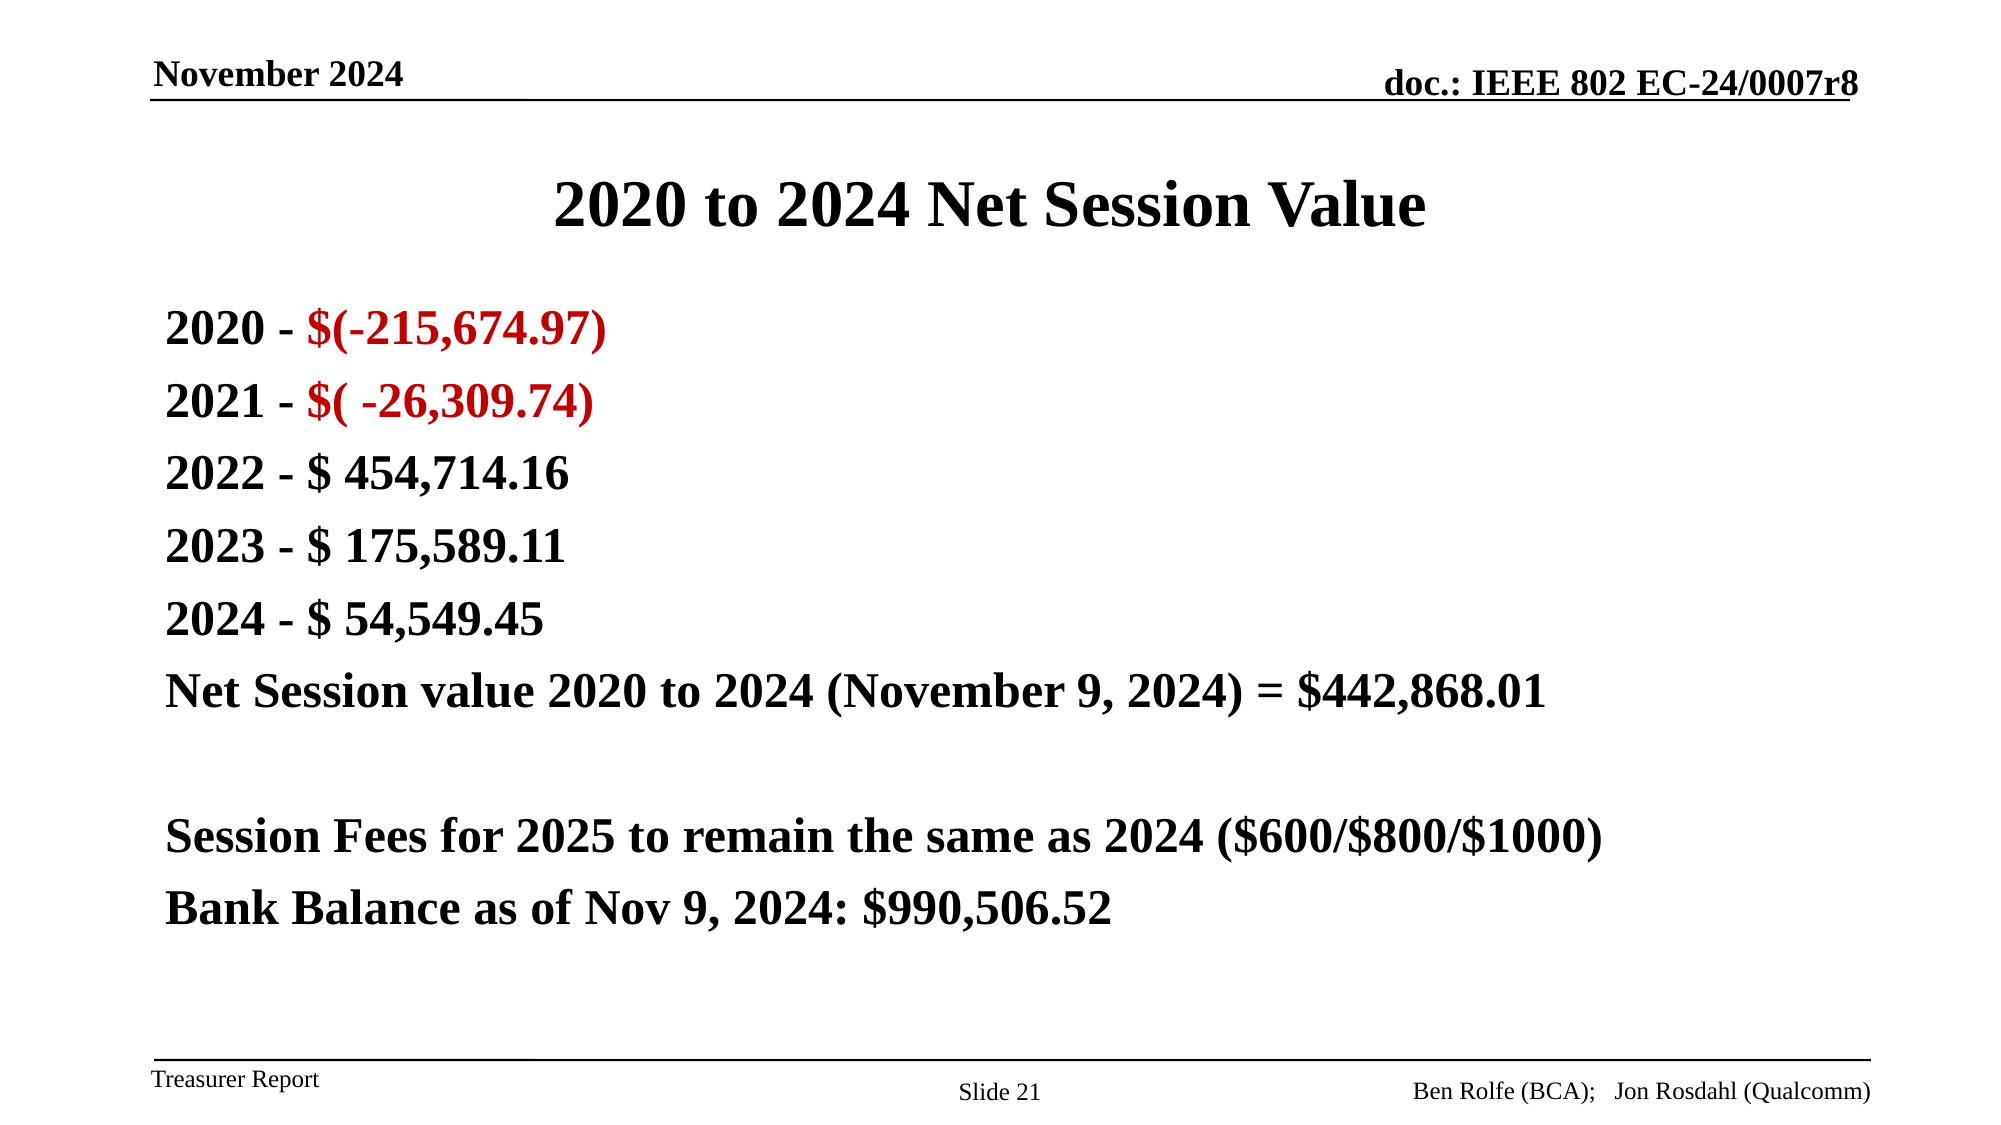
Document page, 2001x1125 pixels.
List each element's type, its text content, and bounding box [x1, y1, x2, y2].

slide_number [153, 48, 564, 94]
list 2020 - $(-215,674.97) 2021 - $( -26,309.74) 2022 - $ 454,714.16 2023 - $ 175,589.11 2024 - $ 54,549.45 Net Session value 2020 to 2024 (November 9, 2024) = $442,868.01 Session Fees for 2025 to remain the same as 2024 ($600/$800/$1000) Bank Balance as of Nov 9, 2024: $990,506.52 [149, 286, 1850, 1001]
slide_number Slide 21 [943, 1075, 1057, 1118]
footer Ben Rolfe (BCA); Jon Rosdahl (Qualcomm) [1174, 1074, 1872, 1105]
title 2020 to 2024 Net Session Value [149, 112, 1850, 286]
